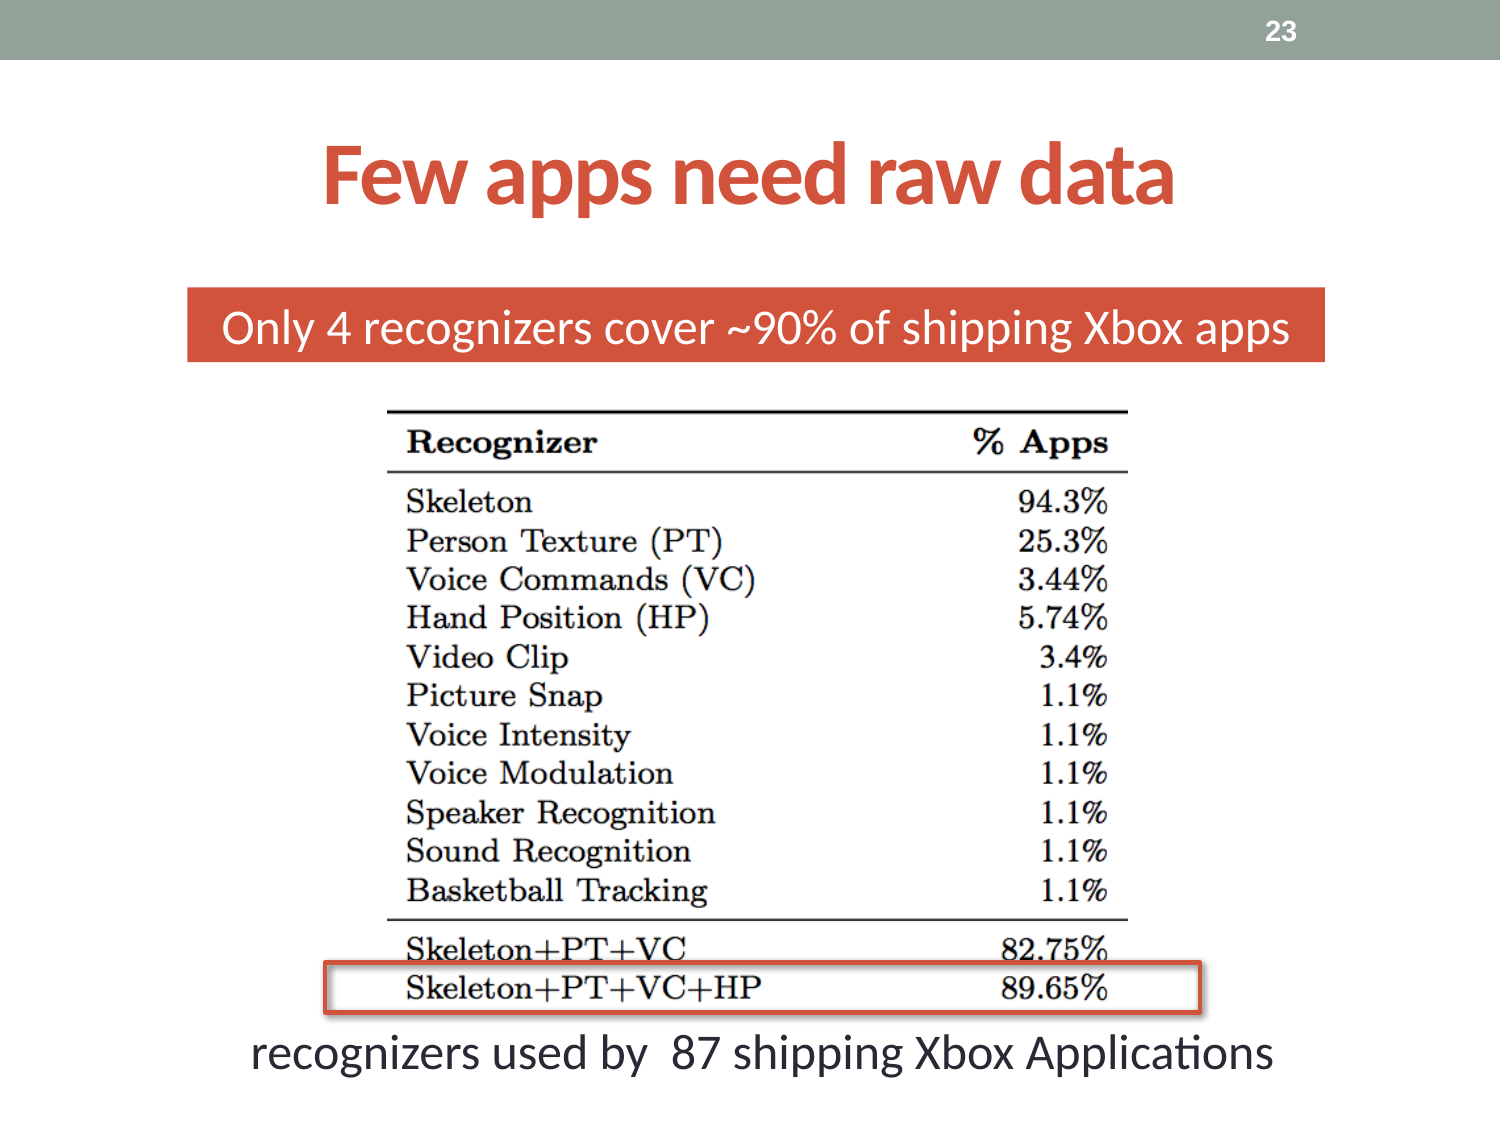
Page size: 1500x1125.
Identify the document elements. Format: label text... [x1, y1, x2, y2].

text_box recognizers used by 87 shipping Xbox Applications [199, 1012, 1325, 1088]
slide_number 23 [1250, 3, 1425, 57]
text_box [1135, 962, 1201, 1013]
text_box Only 4 recognizers cover ~90% of shipping Xbox apps [187, 287, 1325, 363]
picture [387, 399, 1129, 1012]
title Few apps need raw data [75, 87, 1425, 250]
text_box [324, 962, 385, 1013]
